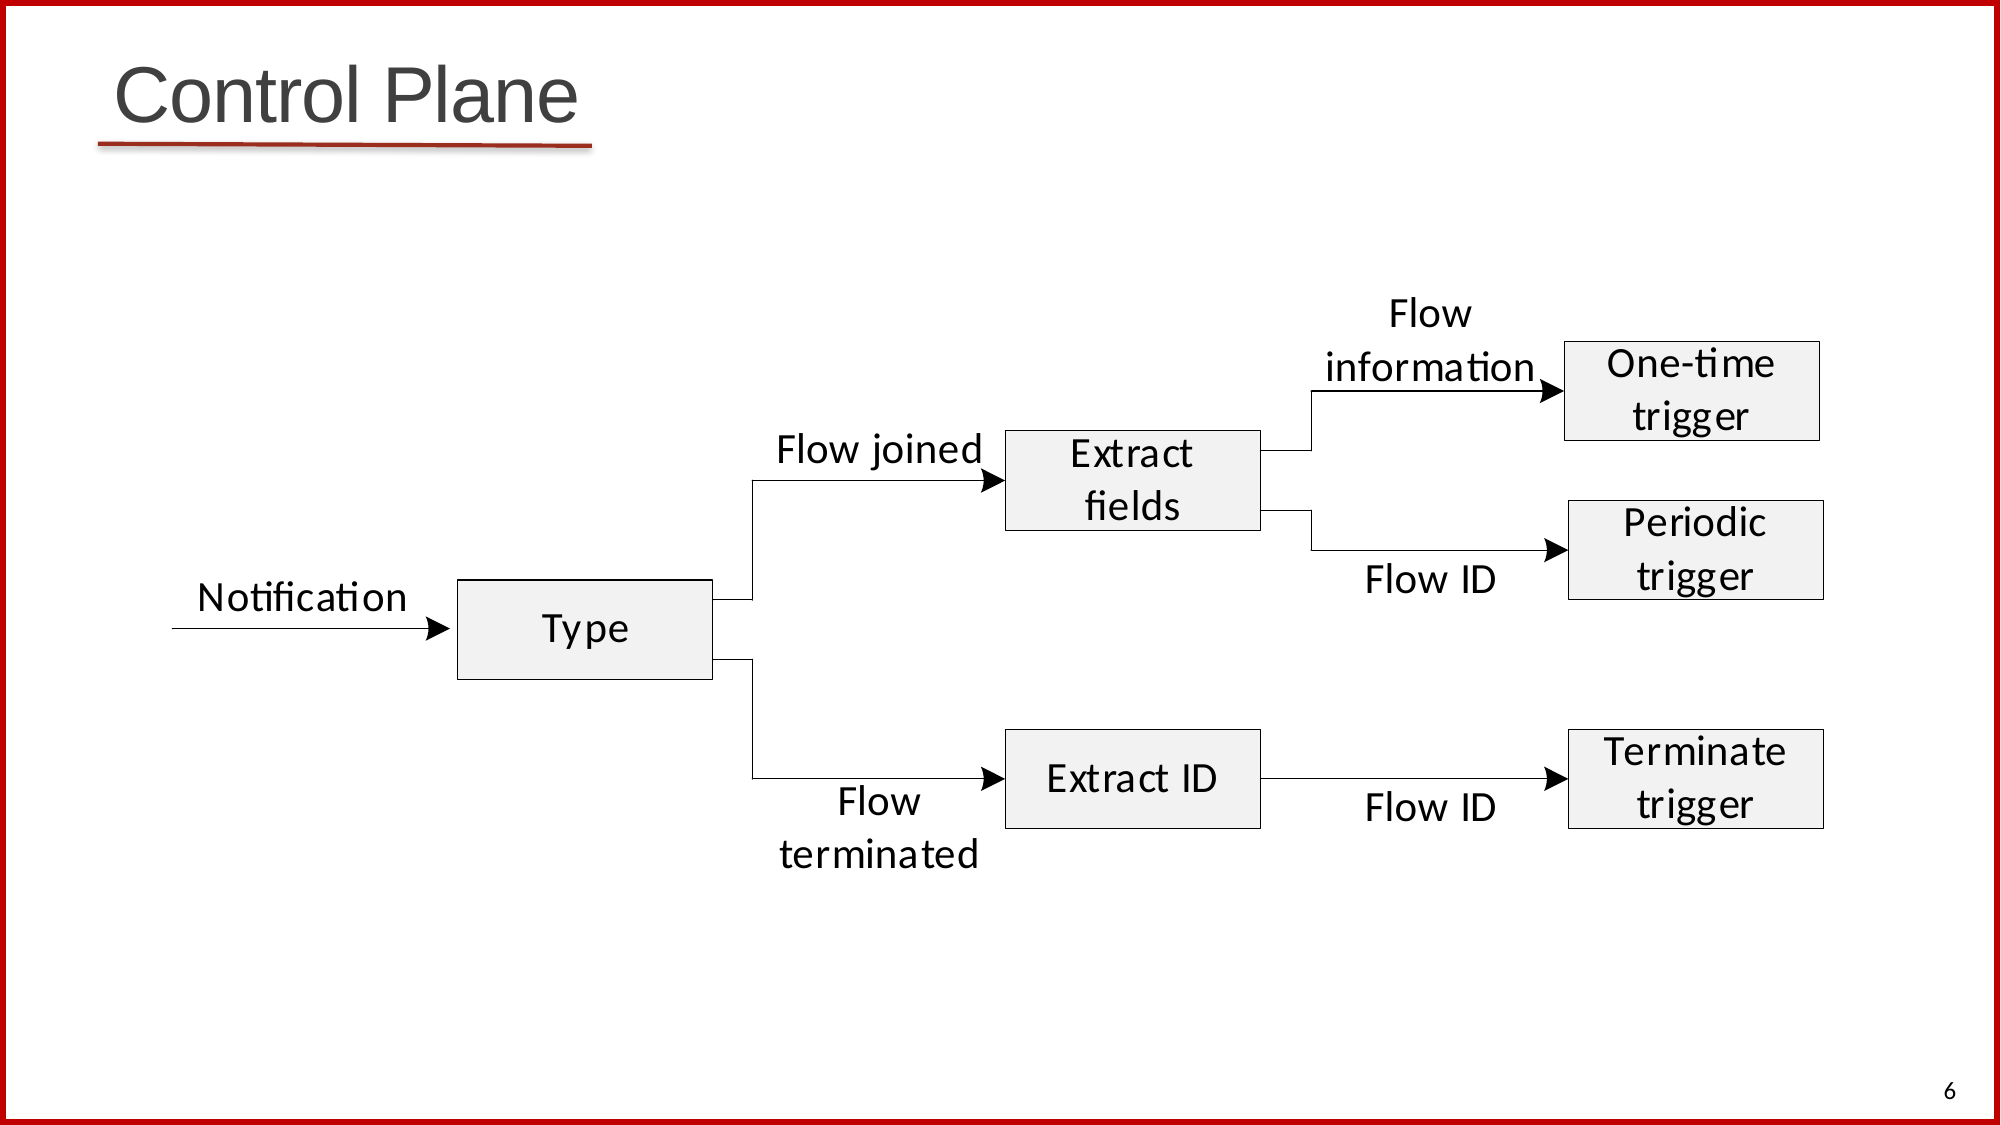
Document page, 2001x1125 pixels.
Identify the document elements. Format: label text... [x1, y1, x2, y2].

title Control Plane [98, 0, 1900, 146]
picture [164, 267, 1828, 906]
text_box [97, 143, 593, 147]
text_box 6 [1756, 1059, 1972, 1120]
